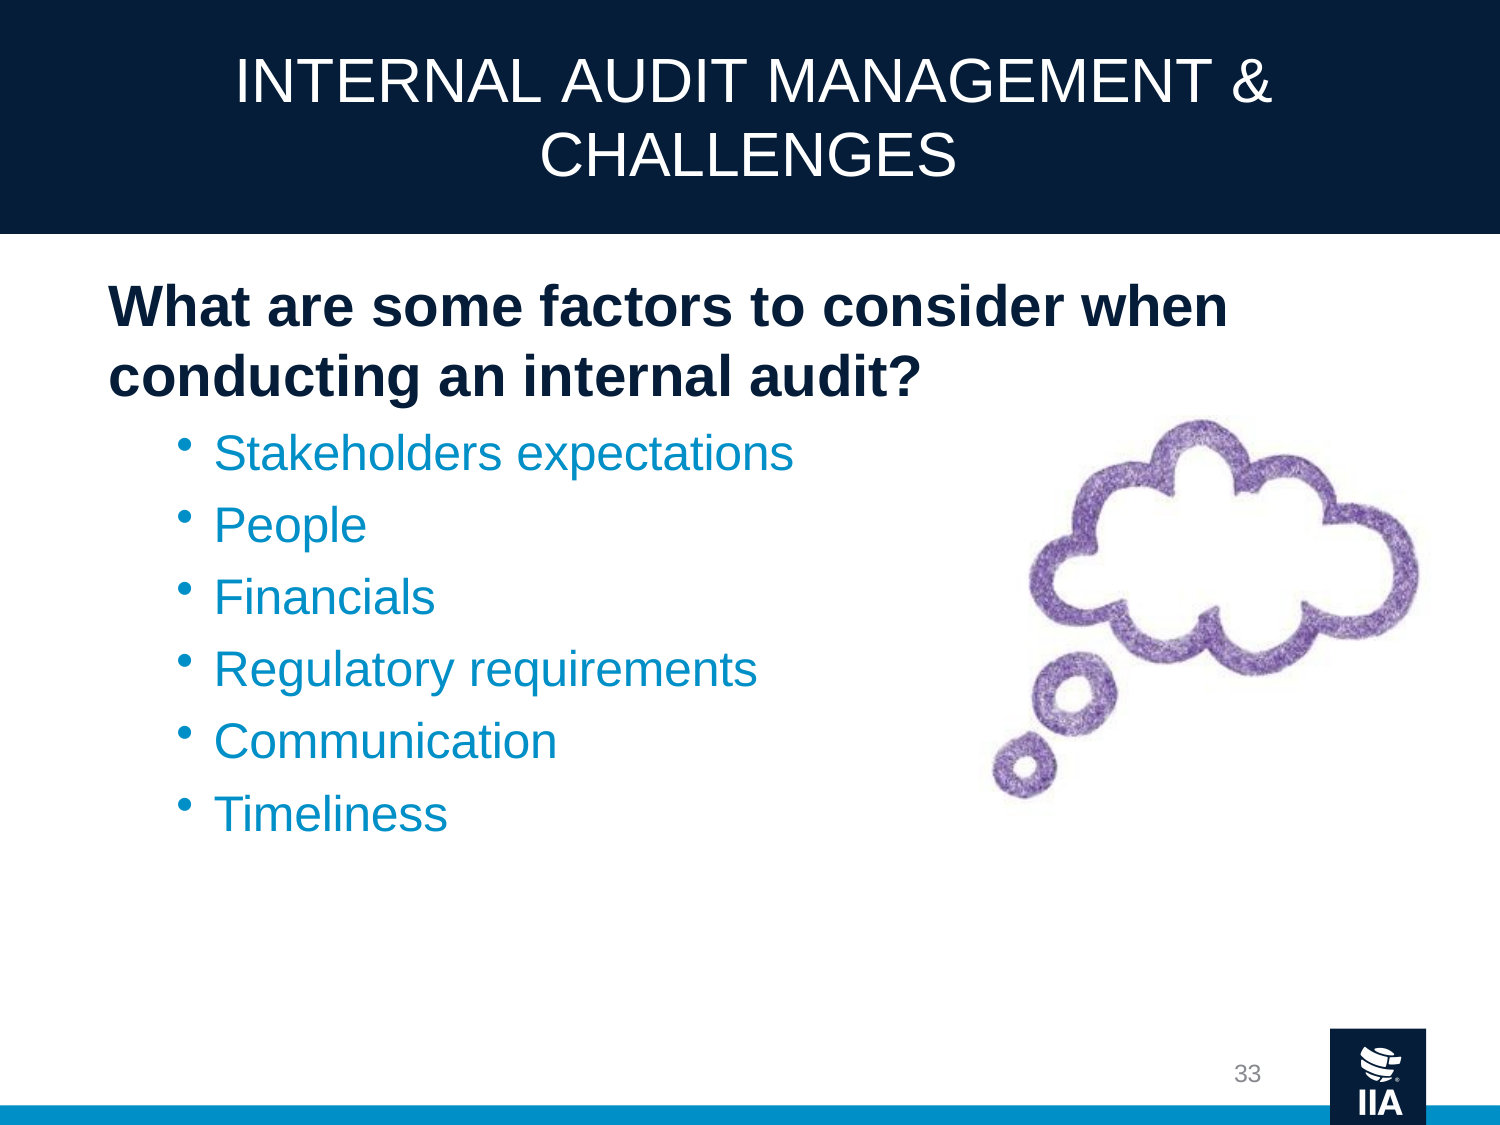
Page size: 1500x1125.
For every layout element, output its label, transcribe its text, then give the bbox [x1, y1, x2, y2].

text_box What are some factors to consider when conducting an internal audit? Stakeholders expectations People Financials Regulatory requirements Communication Timeliness [106, 266, 1234, 841]
title INTERNAL AUDIT MANAGEMENT & CHALLENGES [117, 28, 1383, 228]
slide_number 31 [1227, 1057, 1271, 1125]
picture [979, 415, 1431, 818]
picture [1354, 1043, 1406, 1118]
